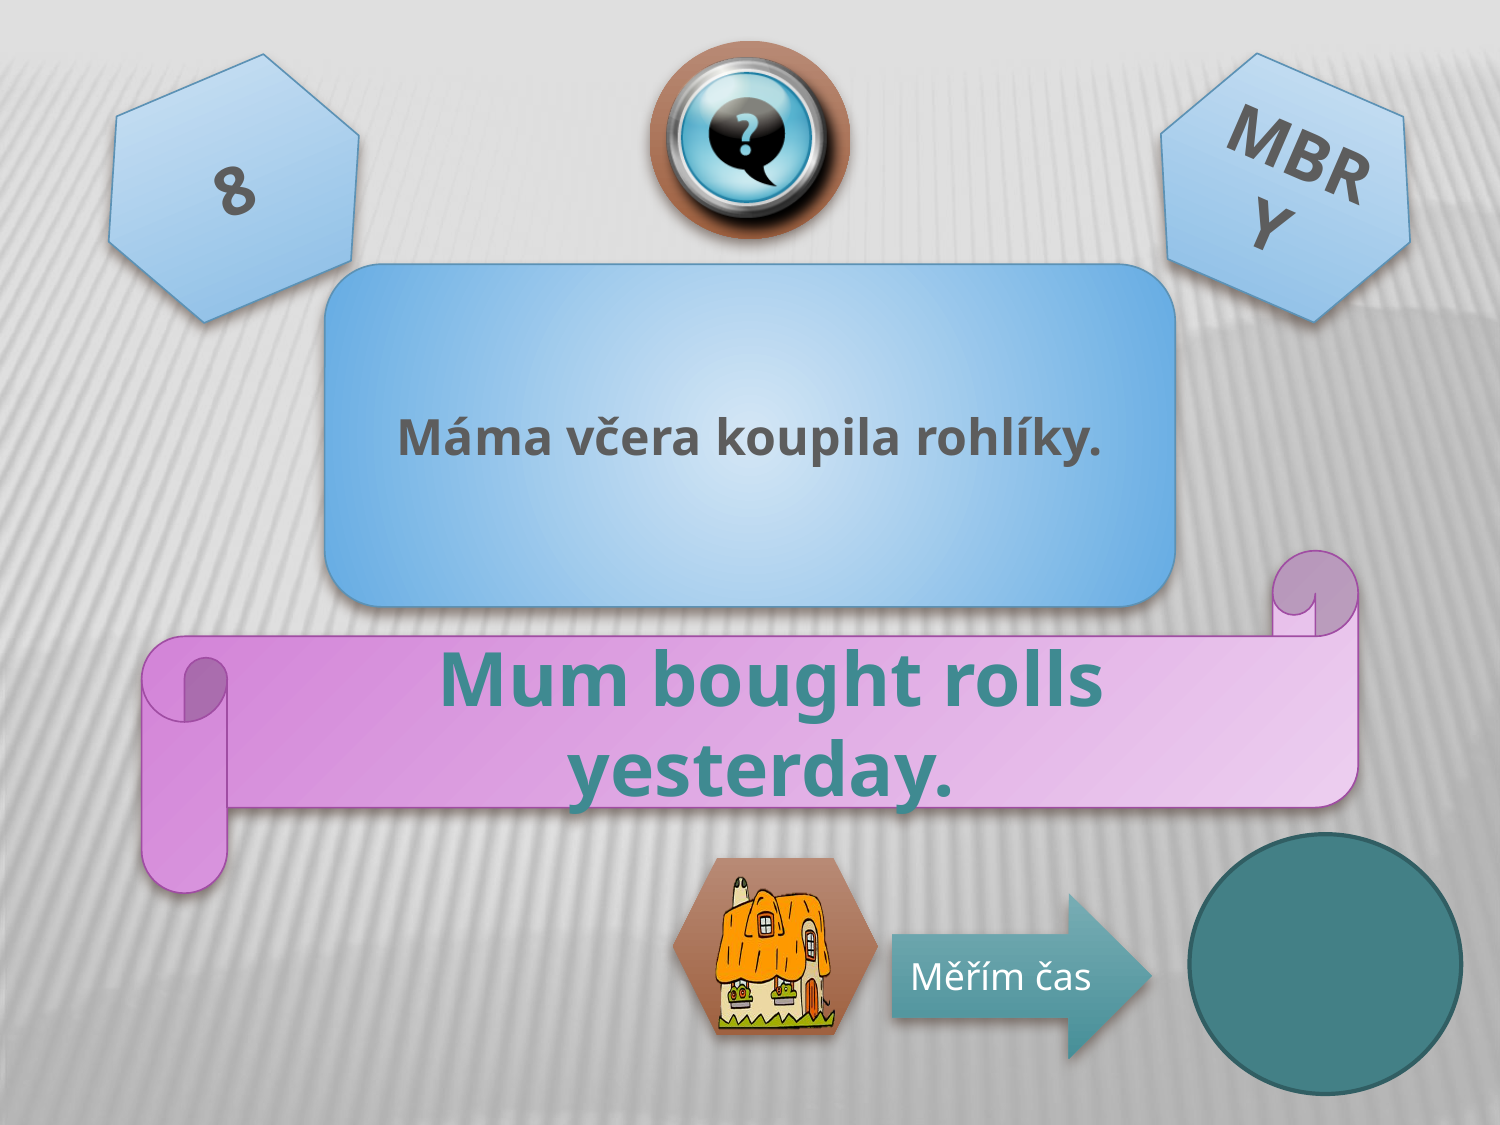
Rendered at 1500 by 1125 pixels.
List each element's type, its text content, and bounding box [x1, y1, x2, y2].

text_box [672, 857, 878, 1040]
text_box Máma včera koupila rohlíky. [323, 263, 1177, 608]
text_box Měřím čas [891, 893, 1152, 1059]
text_box MBRY [1160, 52, 1411, 324]
text_box 8 [107, 53, 360, 324]
text_box Mum bought rolls yesterday. [140, 549, 1360, 895]
text_box [1187, 832, 1464, 1097]
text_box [649, 40, 851, 242]
